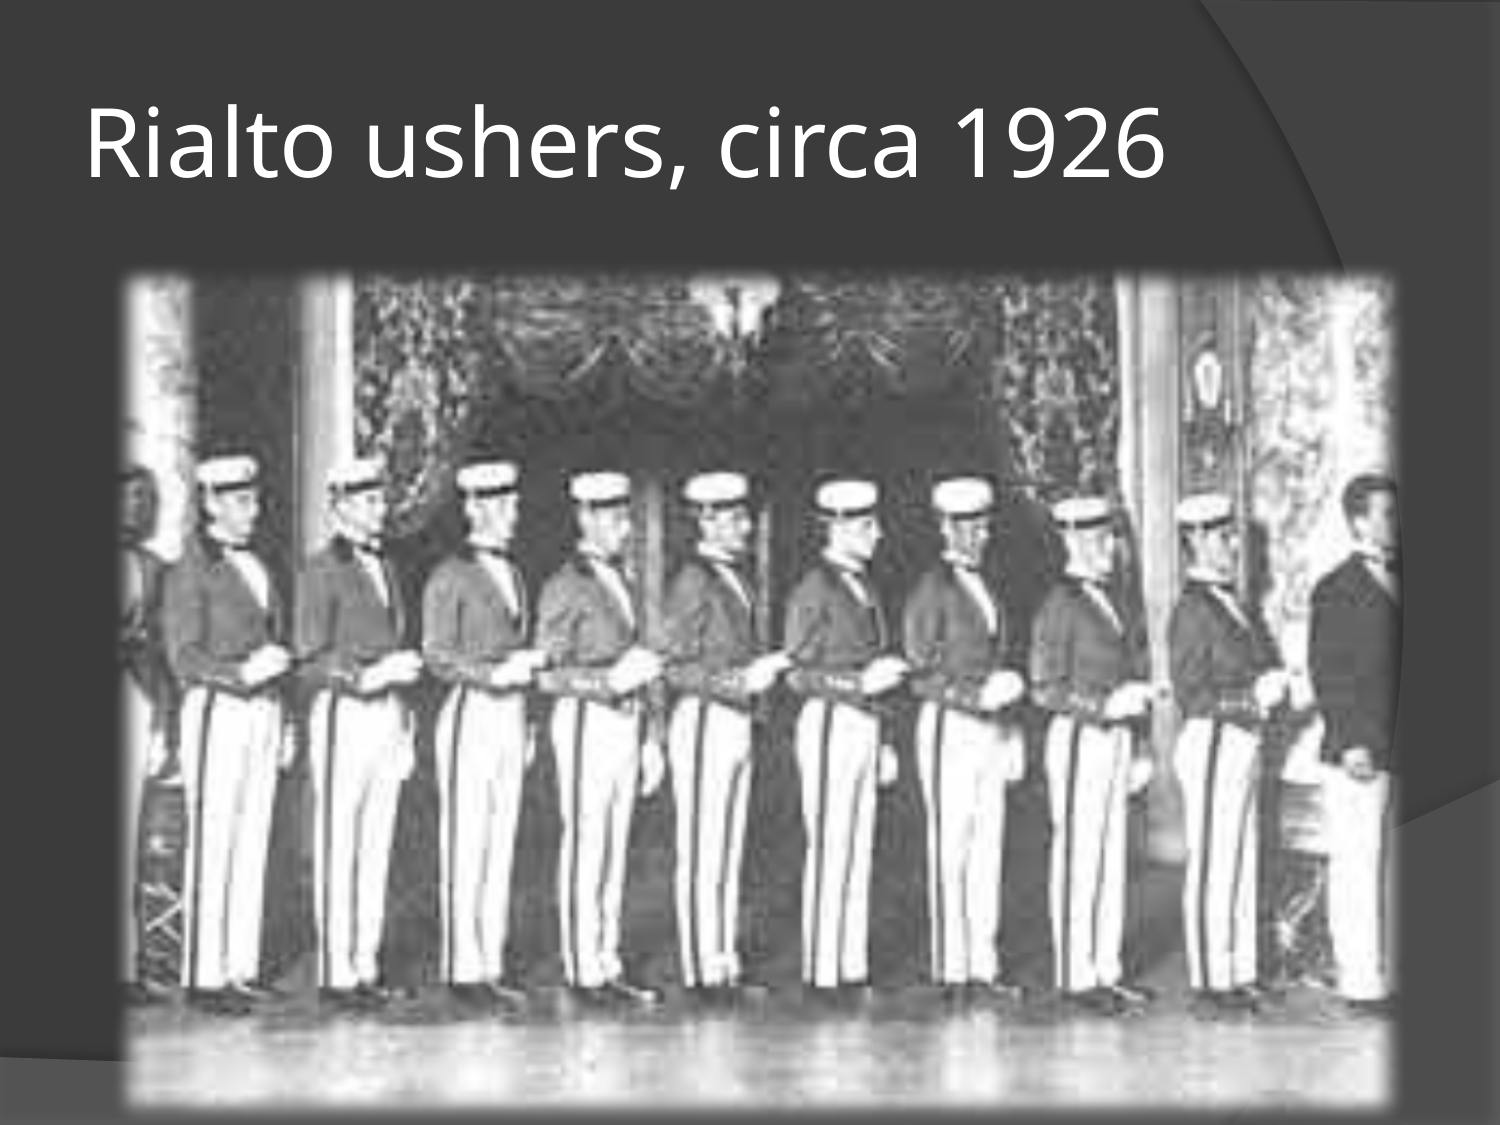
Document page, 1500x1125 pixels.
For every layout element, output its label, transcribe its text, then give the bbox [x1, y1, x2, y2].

picture [112, 262, 1407, 1125]
title Rialto ushers, circa 1926 [75, 45, 1301, 233]
